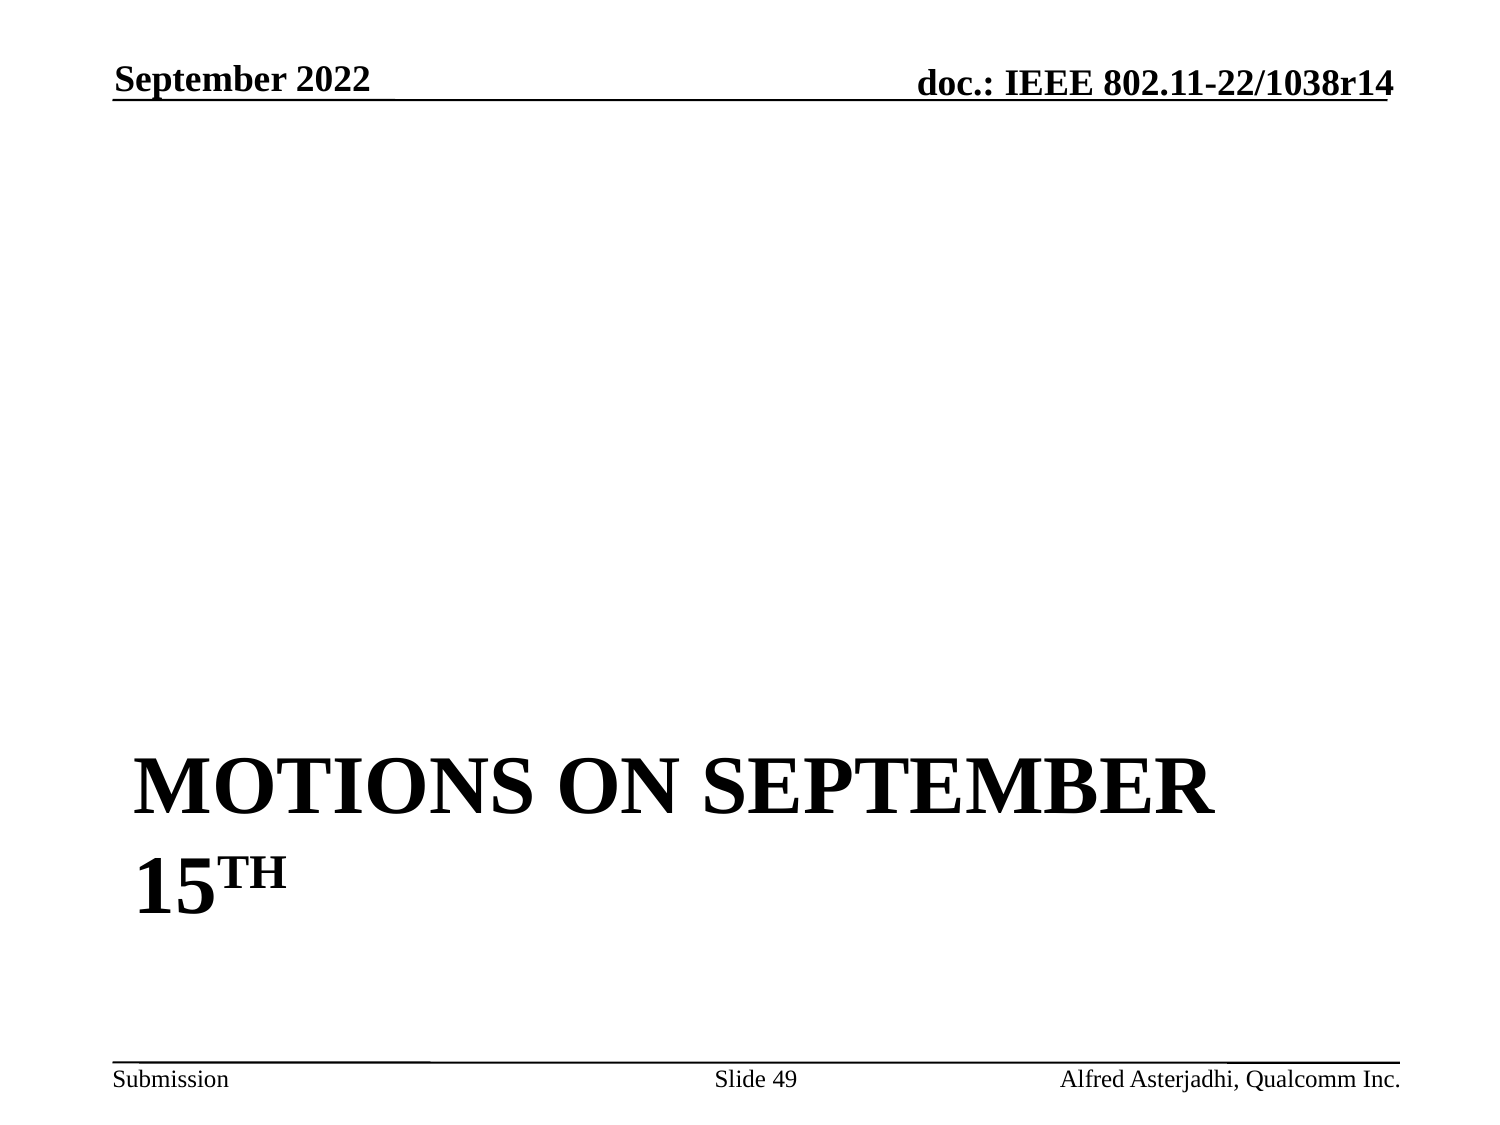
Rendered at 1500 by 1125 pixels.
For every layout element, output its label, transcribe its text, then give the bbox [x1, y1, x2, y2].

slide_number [114, 54, 423, 100]
title Motions on September 15th [118, 722, 1394, 947]
footer Alfred Asterjadhi, Qualcomm Inc. [878, 1061, 1402, 1093]
slide_number Slide 49 [712, 1061, 800, 1123]
